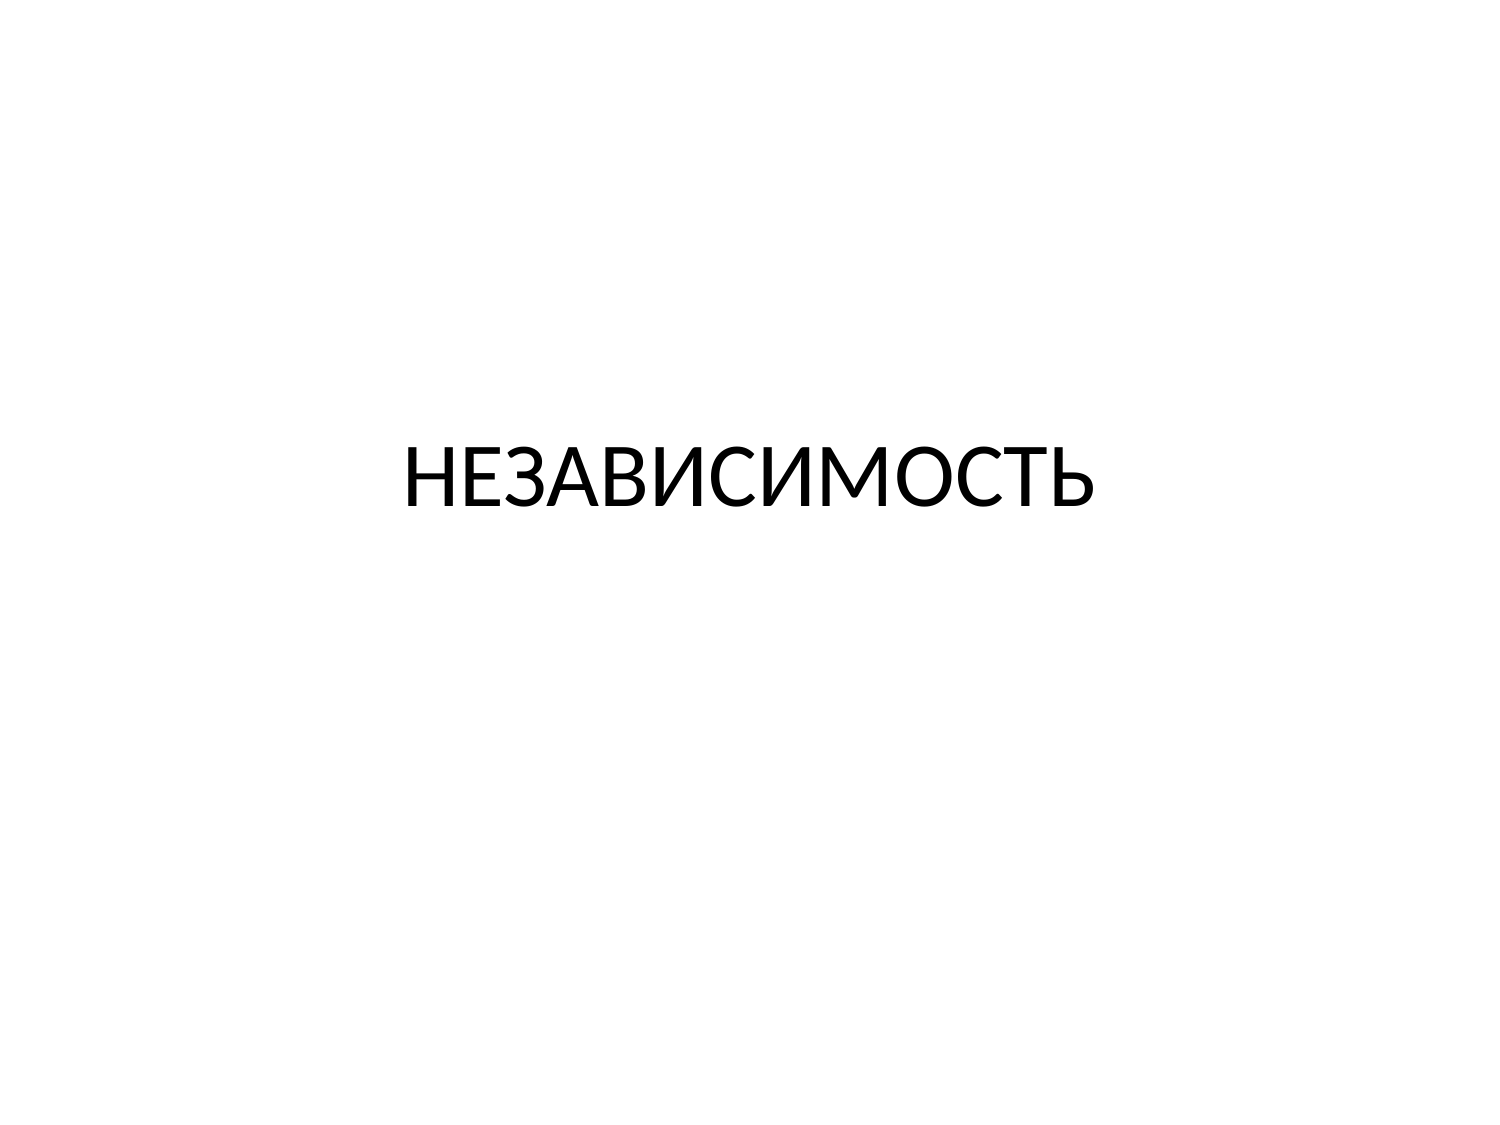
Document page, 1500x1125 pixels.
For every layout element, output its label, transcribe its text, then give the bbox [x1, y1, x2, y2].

title НЕЗАВИСИМОСТЬ [112, 349, 1388, 591]
